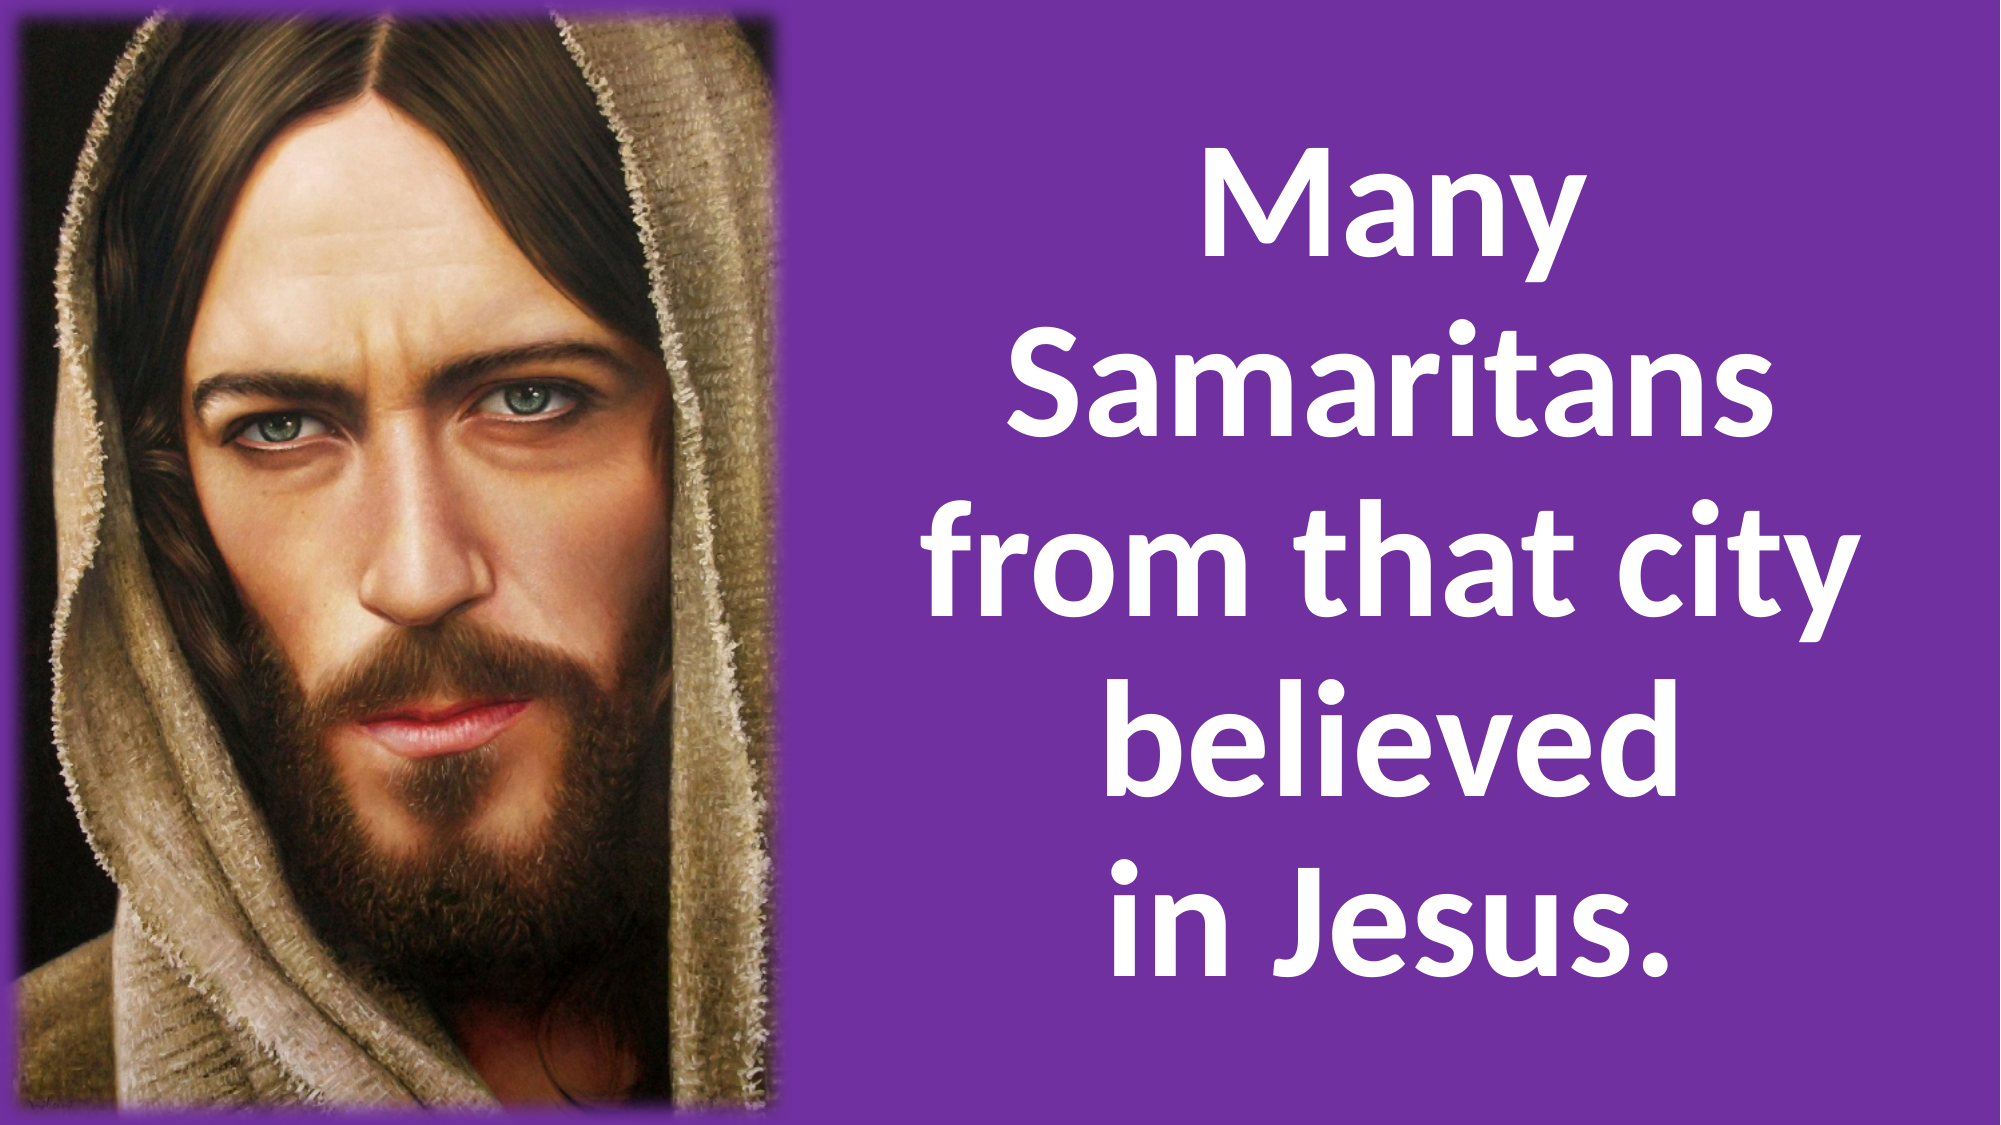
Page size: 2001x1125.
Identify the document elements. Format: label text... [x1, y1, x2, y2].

title Many Samaritans from that city believed in Jesus. [792, 0, 1993, 1125]
picture [0, 0, 792, 1125]
